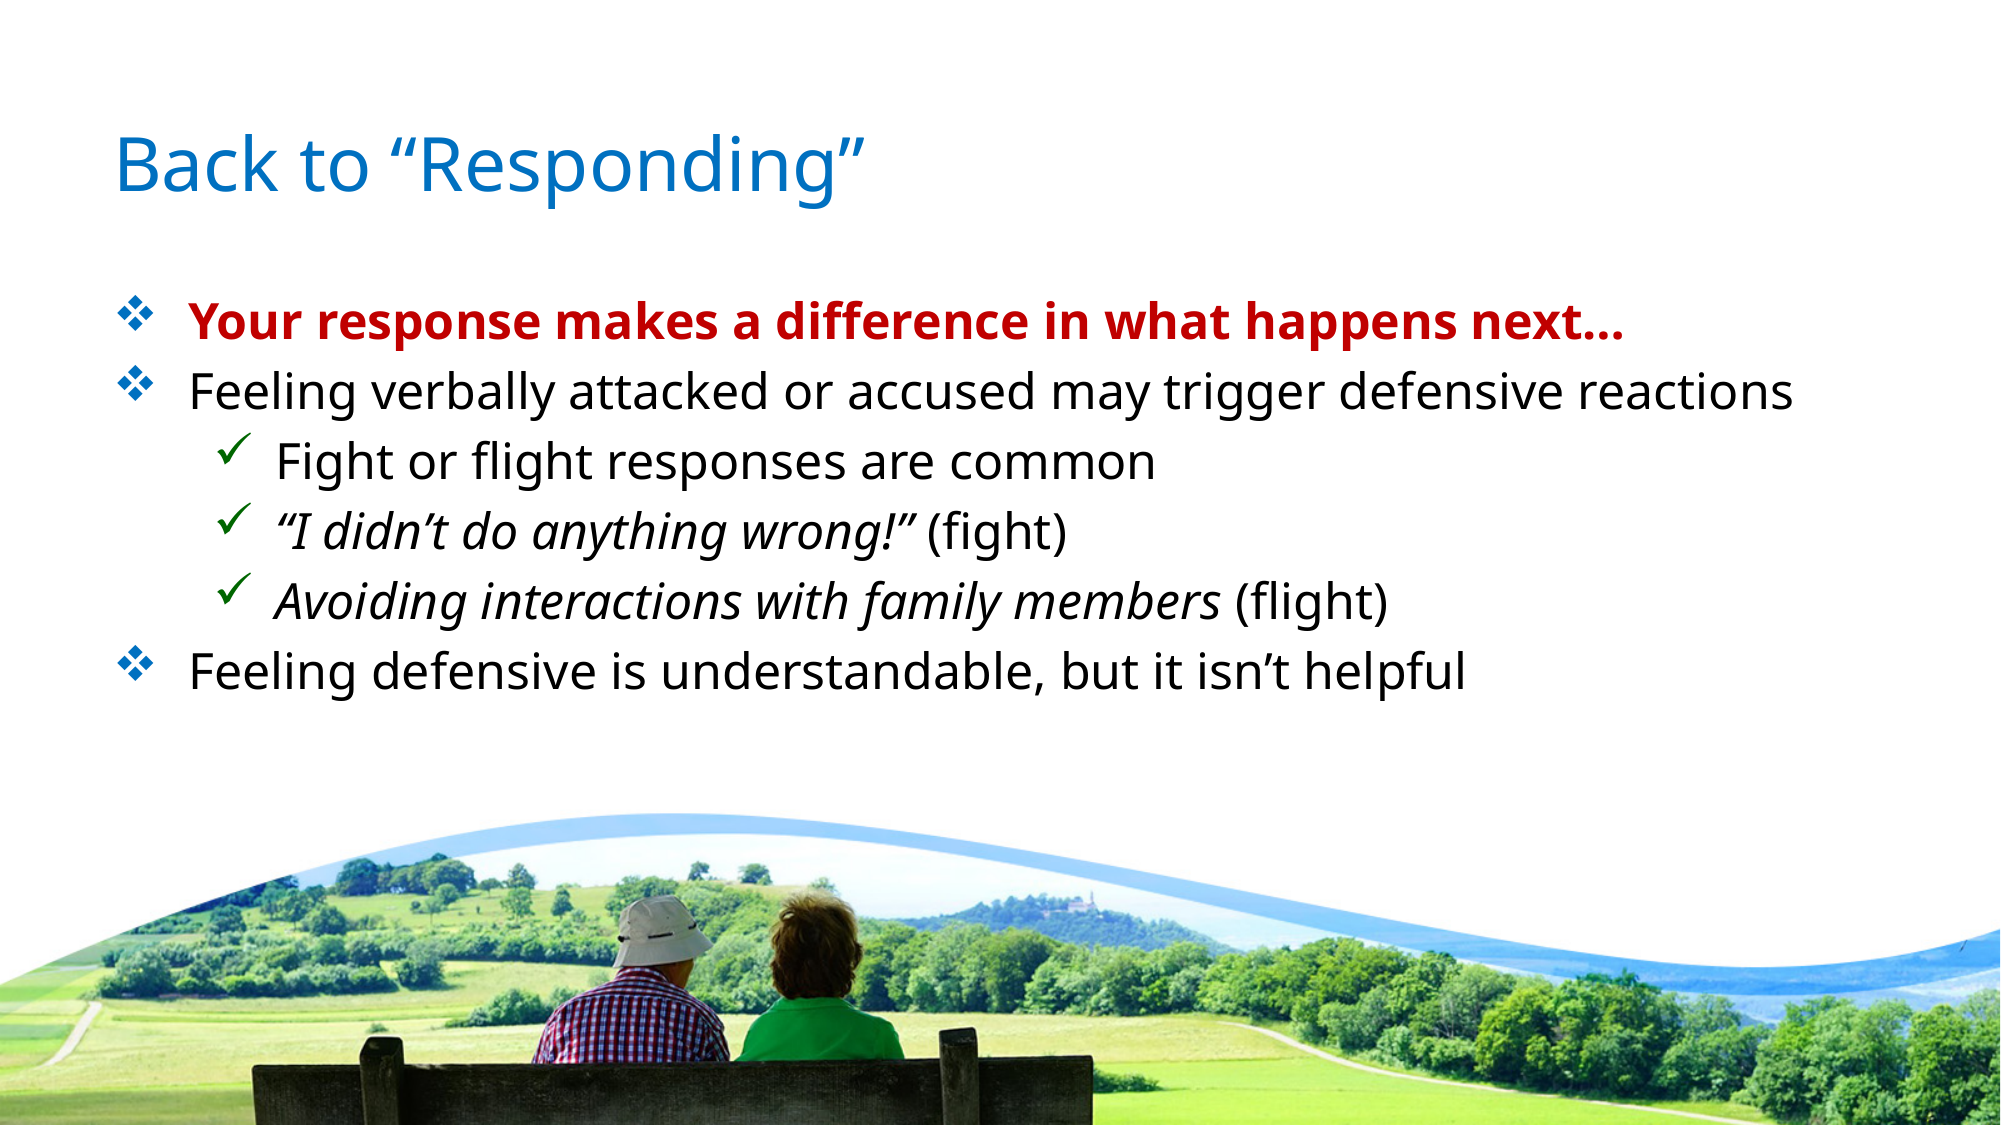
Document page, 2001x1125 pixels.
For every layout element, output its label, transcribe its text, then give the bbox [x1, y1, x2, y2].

title Back to “Responding” [98, 94, 1902, 229]
list Your response makes a difference in what happens next… Feeling verbally attacked or accused may trigger defensive reactions Fight or flight responses are common “I didn’t do anything wrong!” (fight) Avoiding interactions with family members (flight) Feeling defensive is understandable, but it isn’t helpful [98, 281, 1902, 748]
picture [0, 0, 2001, 1125]
